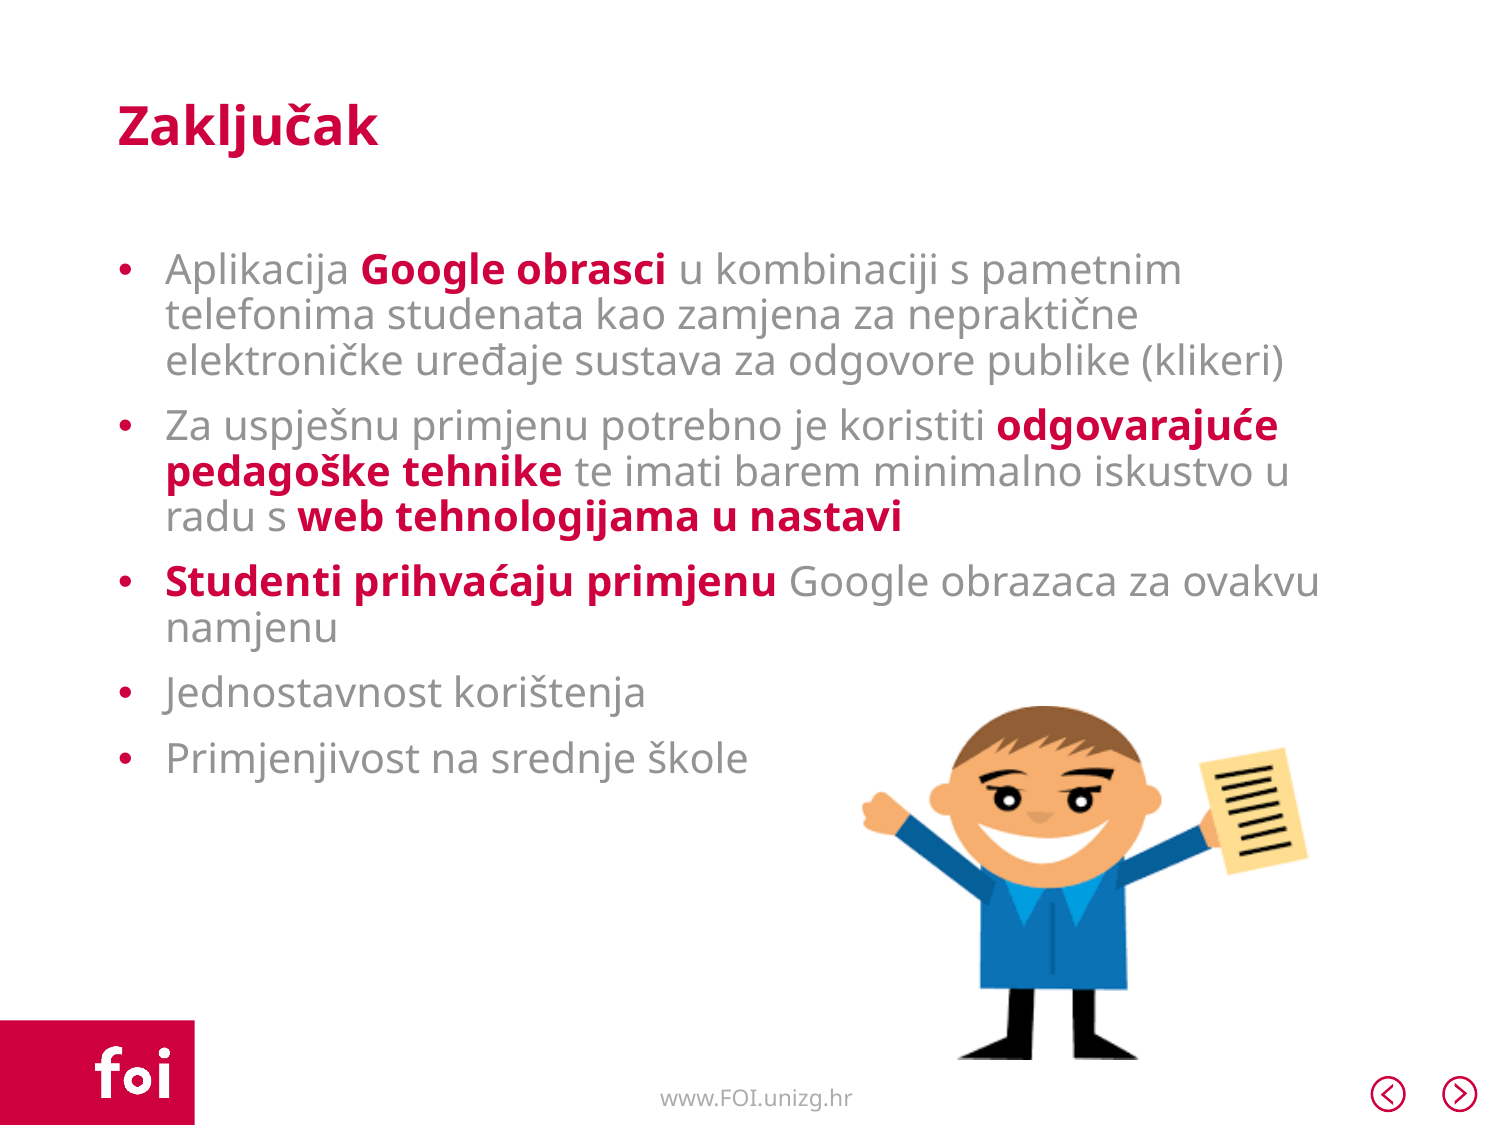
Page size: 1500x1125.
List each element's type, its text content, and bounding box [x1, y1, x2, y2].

list Aplikacija Google obrasci u kombinaciji s pametnim telefonima studenata kao zamjena za nepraktične elektroničke uređaje sustava za odgovore publike (klikeri) Za uspješnu primjenu potrebno je koristiti odgovarajuće pedagoške tehnike te imati barem minimalno iskustvo u radu s web tehnologijama u nastavi Studenti prihvaćaju primjenu Google obrazaca za ovakvu namjenu Jednostavnost korištenja Primjenjivost na srednje škole [103, 241, 1397, 956]
picture [95, 1046, 170, 1098]
title Zaključak [103, 59, 1398, 196]
picture [862, 706, 1309, 1060]
